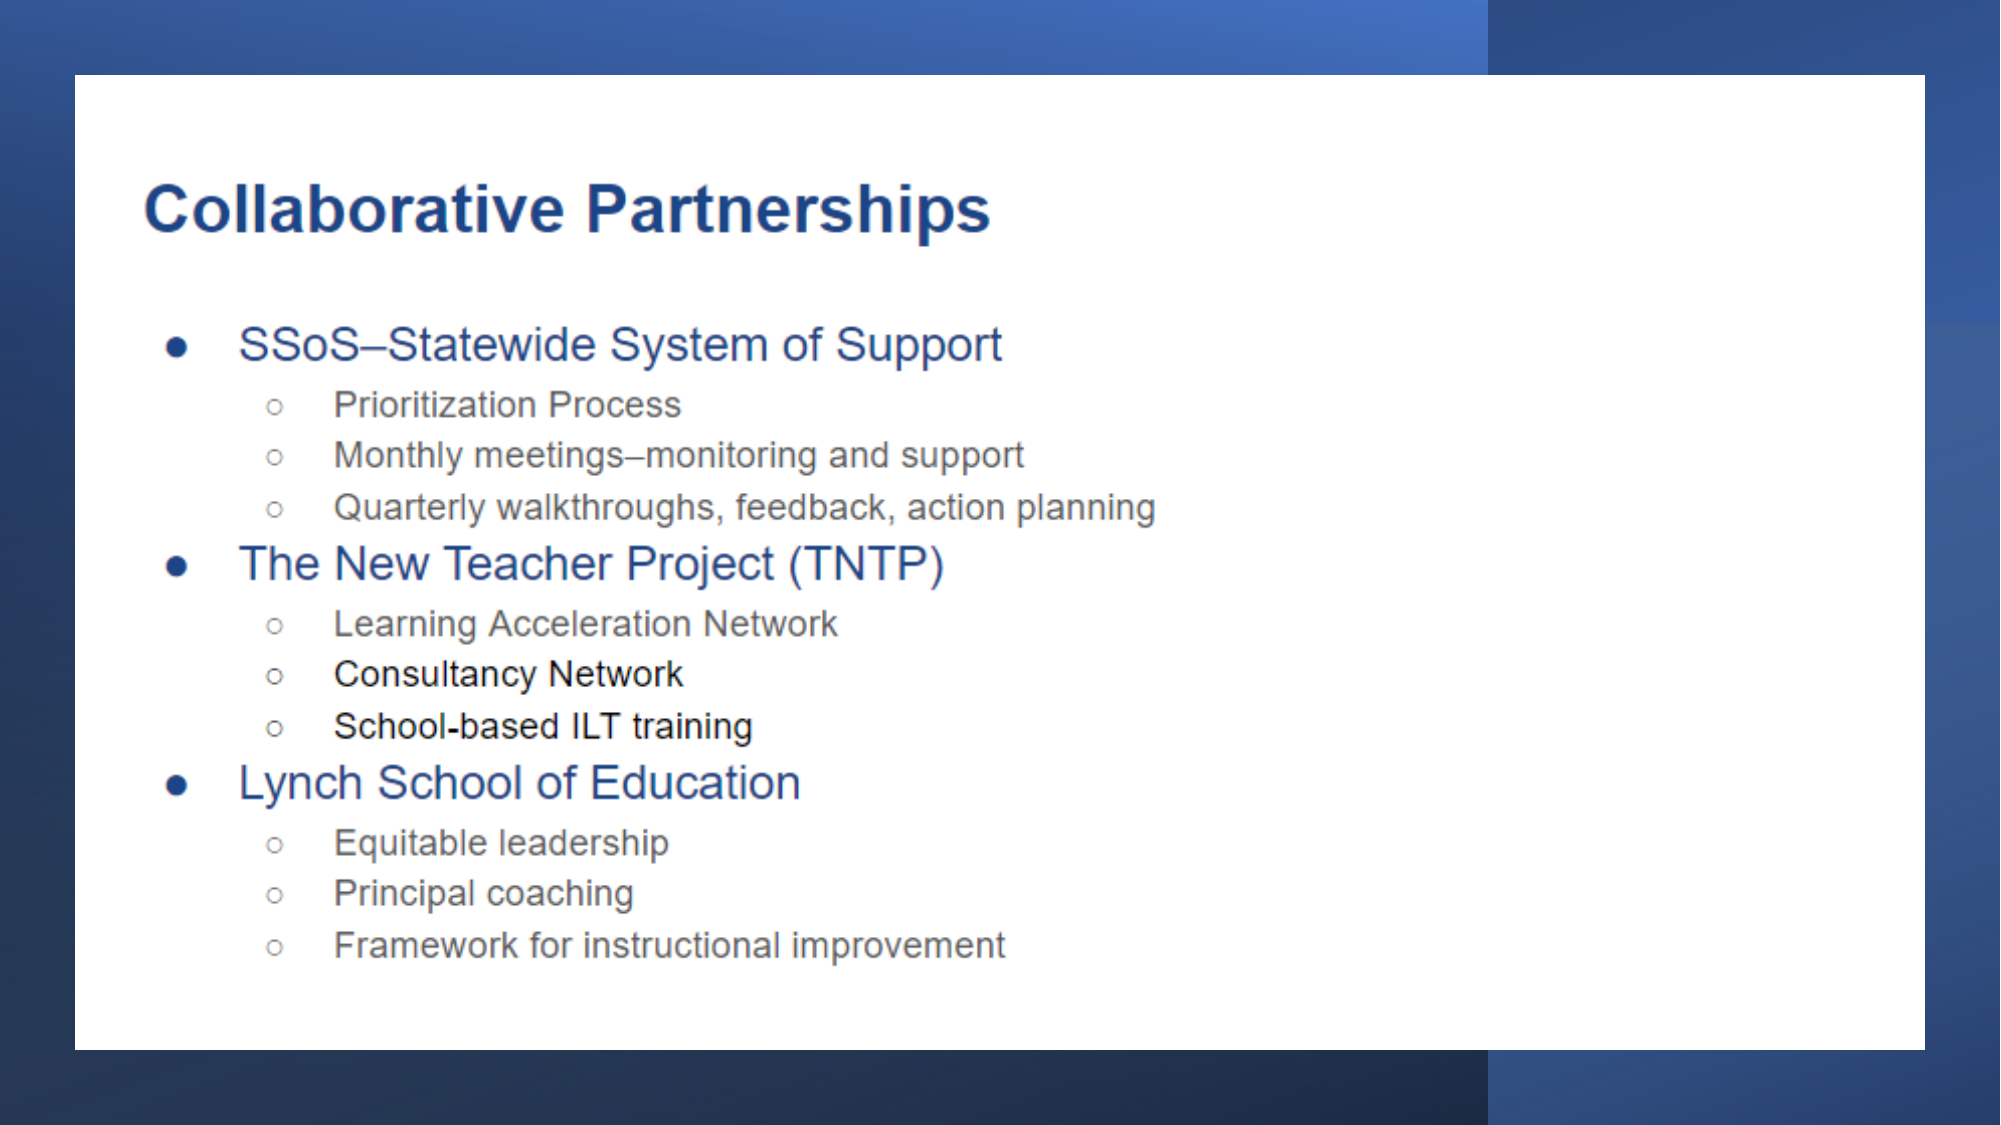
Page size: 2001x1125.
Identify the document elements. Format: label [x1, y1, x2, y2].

text_box [0, 321, 2000, 1125]
text_box [0, 0, 1489, 321]
text_box [1489, 0, 2000, 321]
list [74, 74, 1925, 1050]
